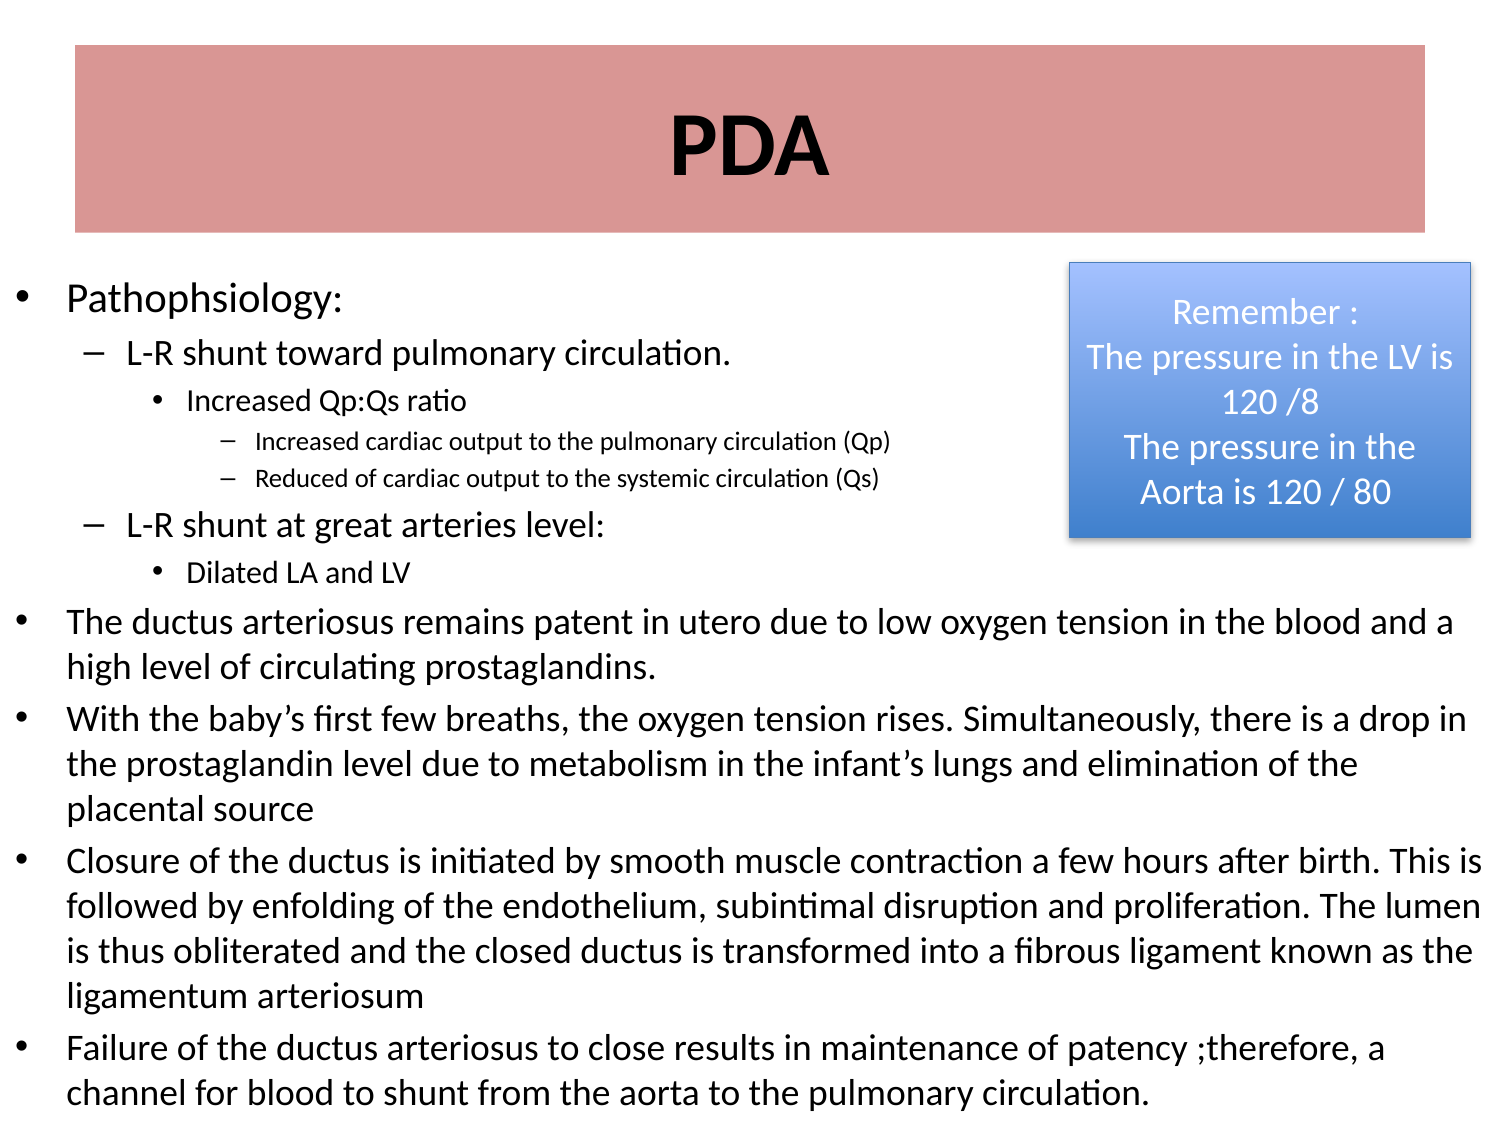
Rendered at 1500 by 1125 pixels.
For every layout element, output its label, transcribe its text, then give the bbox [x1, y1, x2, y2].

title PDA [75, 45, 1425, 233]
list Pathophsiology: L-R shunt toward pulmonary circulation. Increased Qp:Qs ratio Increased cardiac output to the pulmonary circulation (Qp) Reduced of cardiac output to the systemic circulation (Qs) L-R shunt at great arteries level: Dilated LA and LV The ductus arteriosus remains patent in utero due to low oxygen tension in the blood and a high level of circulating prostaglandins. With the baby’s first few breaths, the oxygen tension rises. Simultaneously, there is a drop in the prostaglandin level due to metabolism in the infant’s lungs and elimination of the placental source Closure of the ductus is initiated by smooth muscle contraction a few hours after birth. This is followed by enfolding of the endothelium, subintimal disruption and proliferation. The lumen is thus obliterated and the closed ductus is transformed into a fibrous ligament known as the ligamentum arteriosum Failure of the ductus arteriosus to close results in maintenance of patency ;therefore, a channel for blood to shunt from the aorta to the pulmonary circulation. [0, 262, 1500, 1125]
text_box Remember : The pressure in the LV is 120 /8 The pressure in the Aorta is 120 / 80 [1069, 262, 1471, 538]
